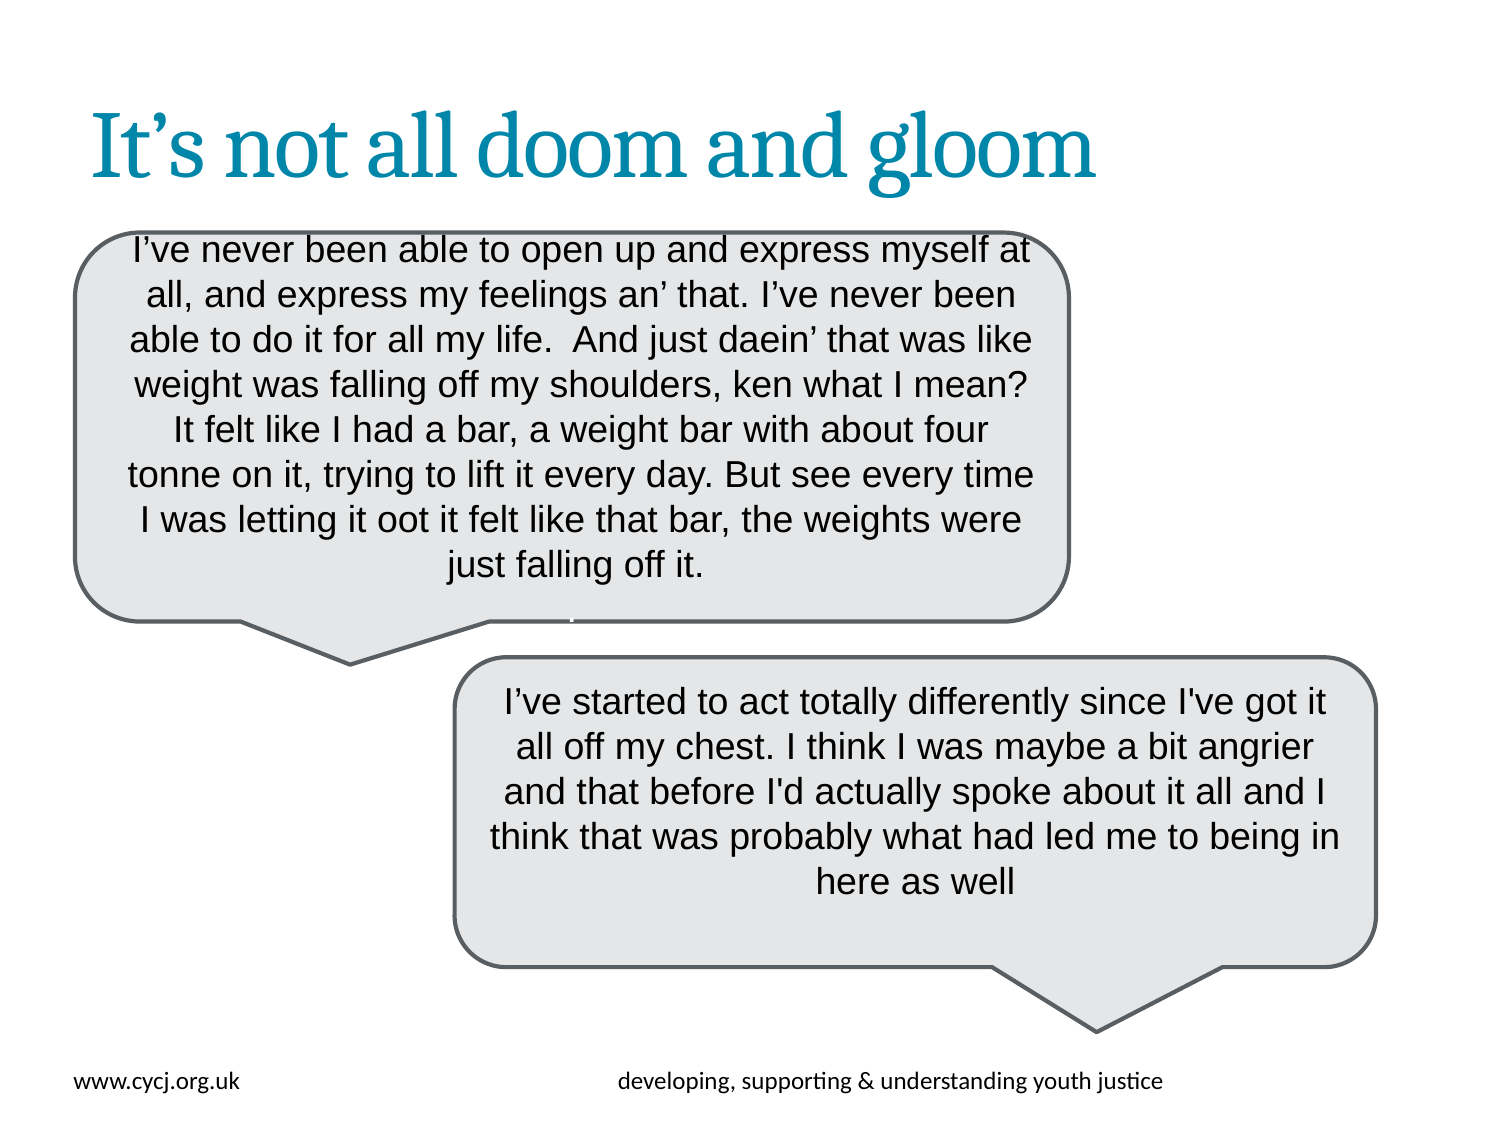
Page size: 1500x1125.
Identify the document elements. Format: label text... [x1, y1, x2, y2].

text_box I’ve never been able to open up and express myself at all, and express my feelings an’ that. I’ve never been able to do it for all my life. And just daein’ that was like weight was falling off my shoulders, ken what I mean? It felt like I had a bar, a weight bar with about four tonne on it, trying to lift it every day. But see every time I was letting it oot it felt like that bar, the weights were just falling off it. . [72, 230, 1072, 667]
list [75, 262, 1325, 1050]
title It’s not all doom and gloom [75, 45, 1325, 233]
text_box I’ve started to act totally differently since I've got it all off my chest. I think I was maybe a bit angrier and that before I'd actually spoke about it all and I think that was probably what had led me to being in here as well [452, 655, 1379, 1035]
